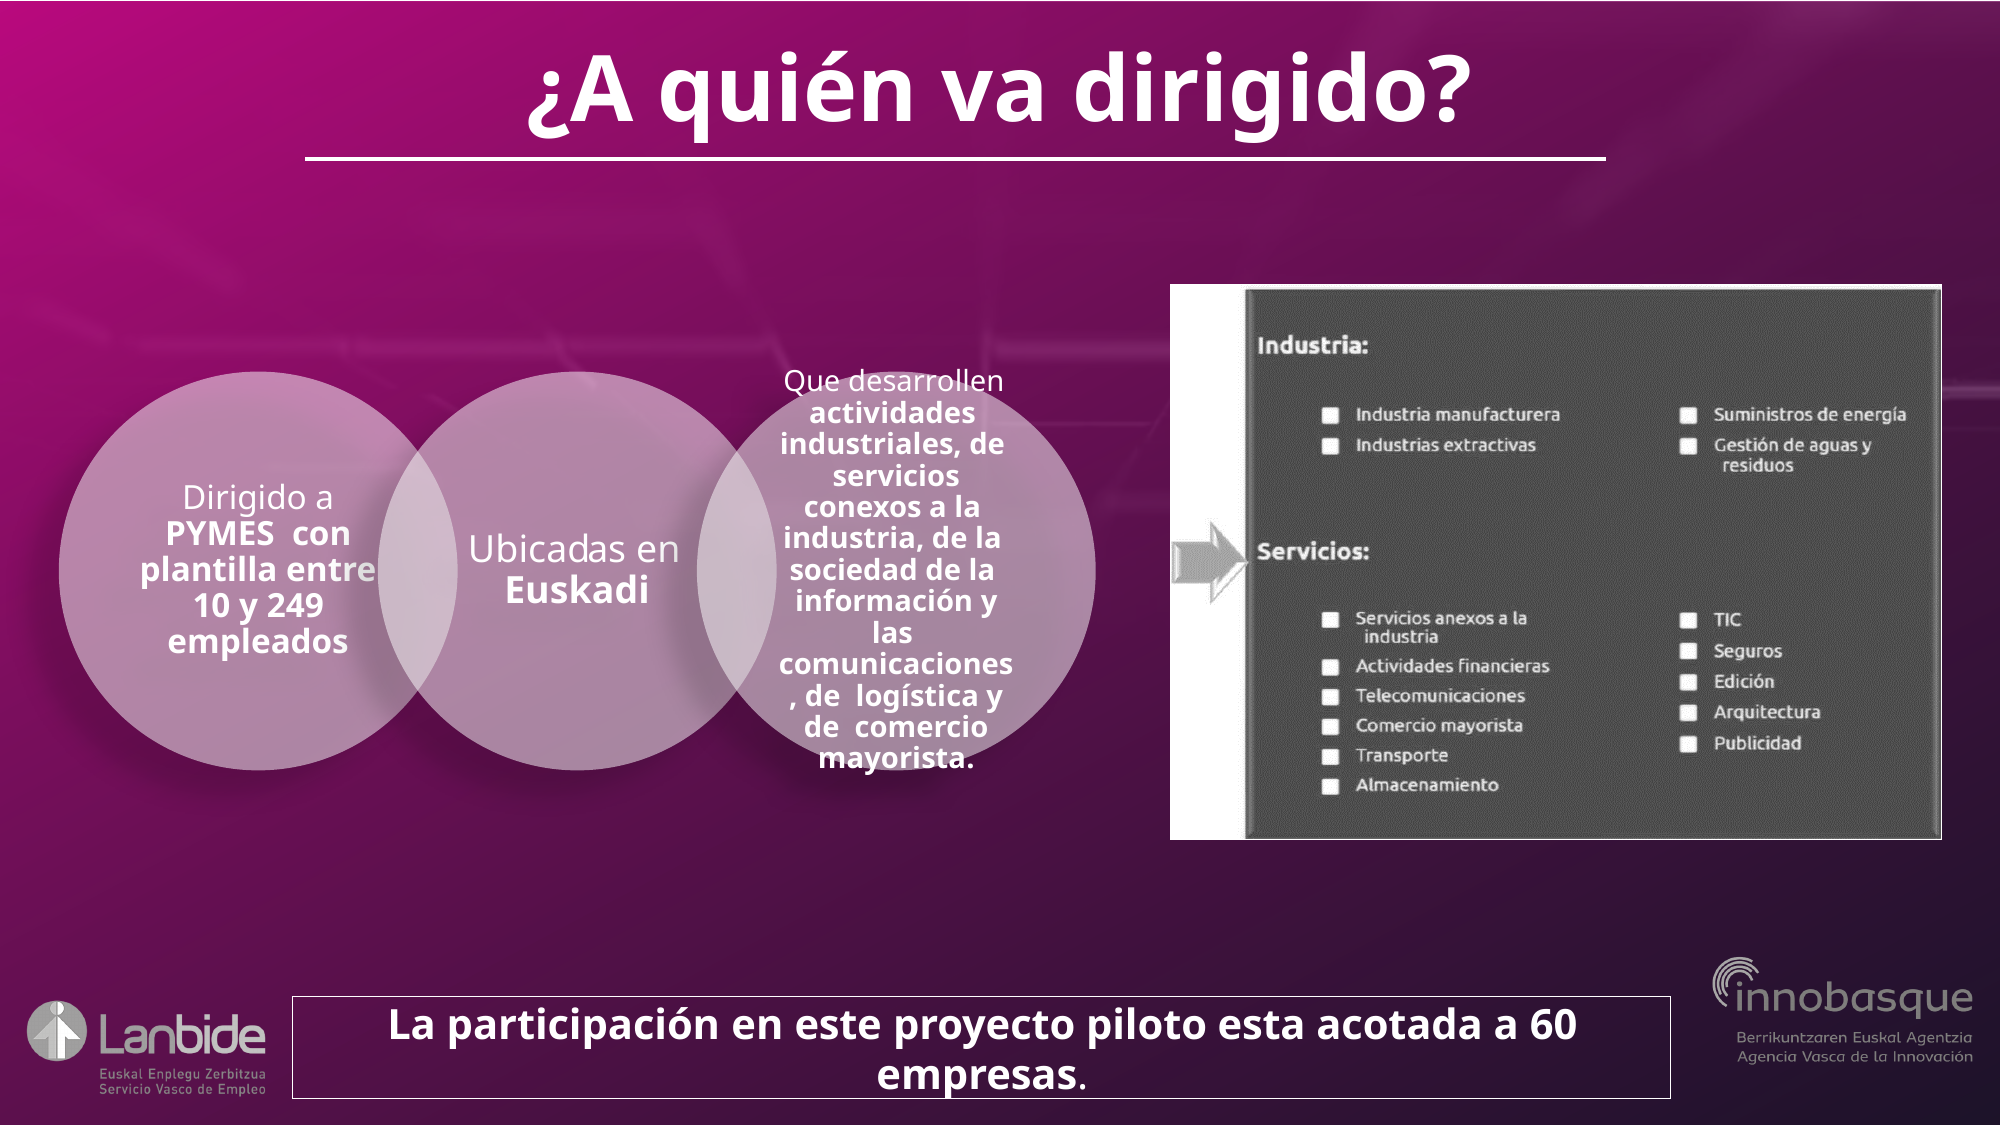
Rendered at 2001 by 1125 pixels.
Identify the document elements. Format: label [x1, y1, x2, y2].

picture [1707, 951, 1981, 1071]
picture [1170, 284, 1942, 840]
text_box [0, 1, 2000, 1125]
text_box [58, 226, 1097, 916]
picture [24, 995, 268, 1102]
